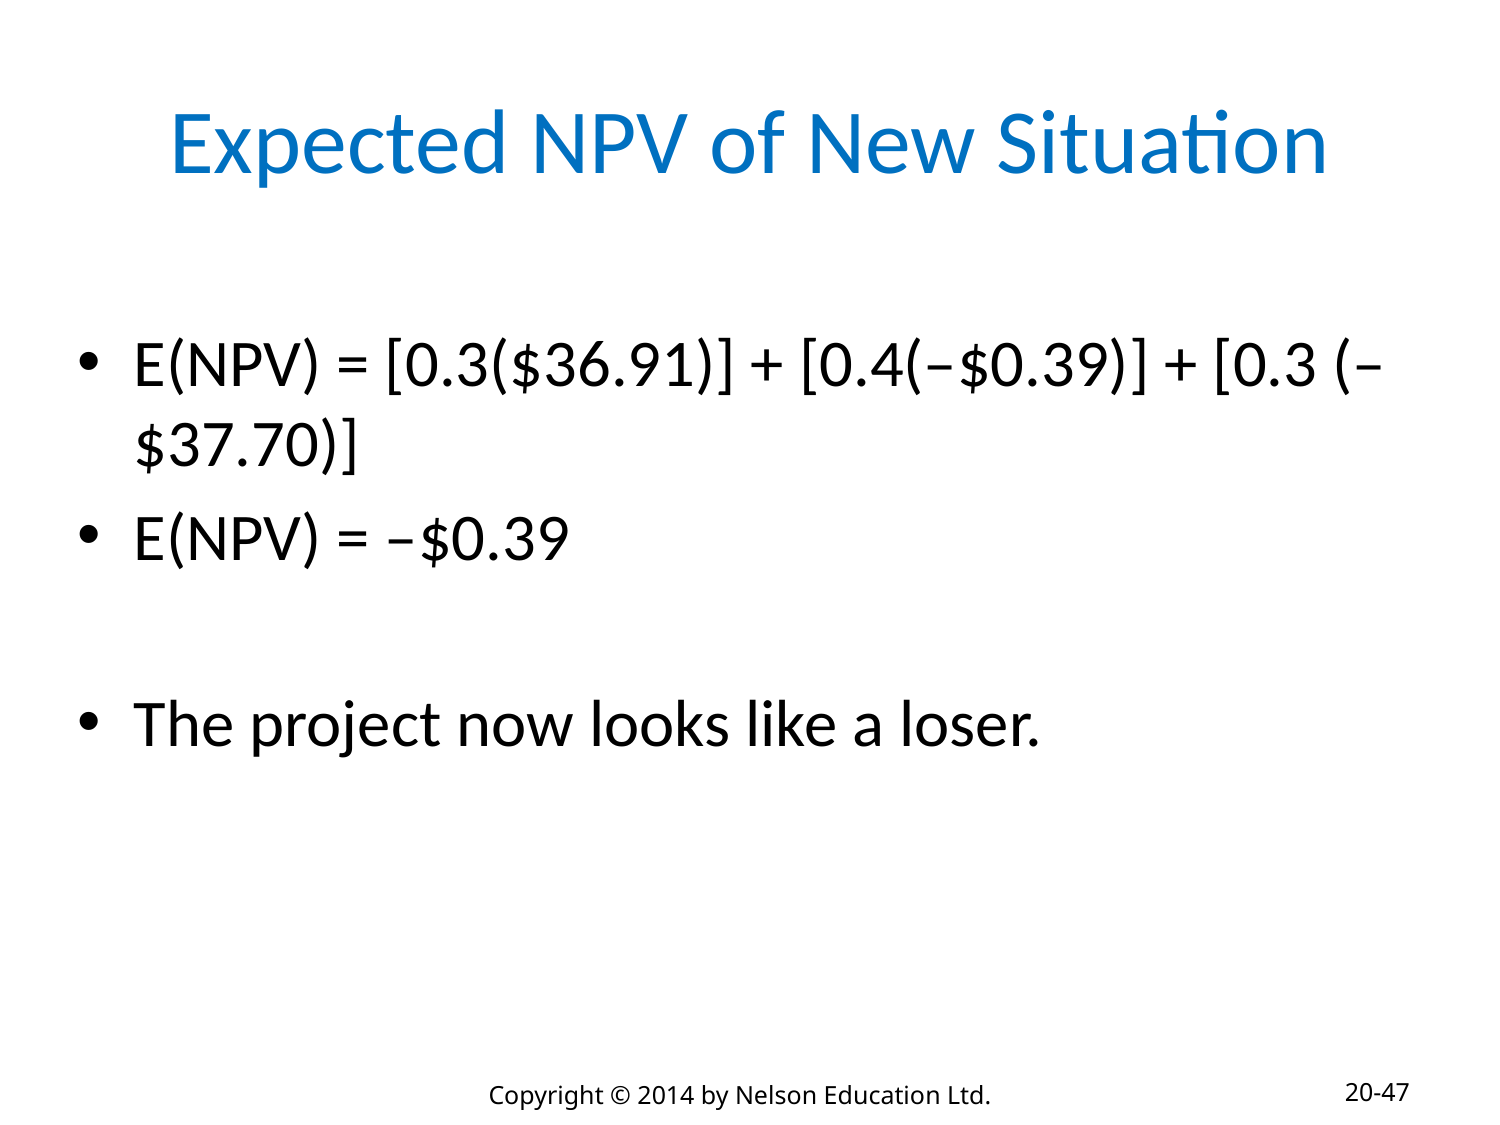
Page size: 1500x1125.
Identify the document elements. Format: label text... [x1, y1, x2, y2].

title Expected NPV of New Situation [0, 42, 1500, 231]
list E(NPV) = [0.3($36.91)] + [0.4(–$0.39)] + [0.3 (–$37.70)] E(NPV) = –$0.39 The project now looks like a loser. [62, 312, 1413, 1056]
footer Copyright © 2014 by Nelson Education Ltd. [337, 1065, 1150, 1125]
slide_number 20-47 [1312, 1063, 1425, 1124]
